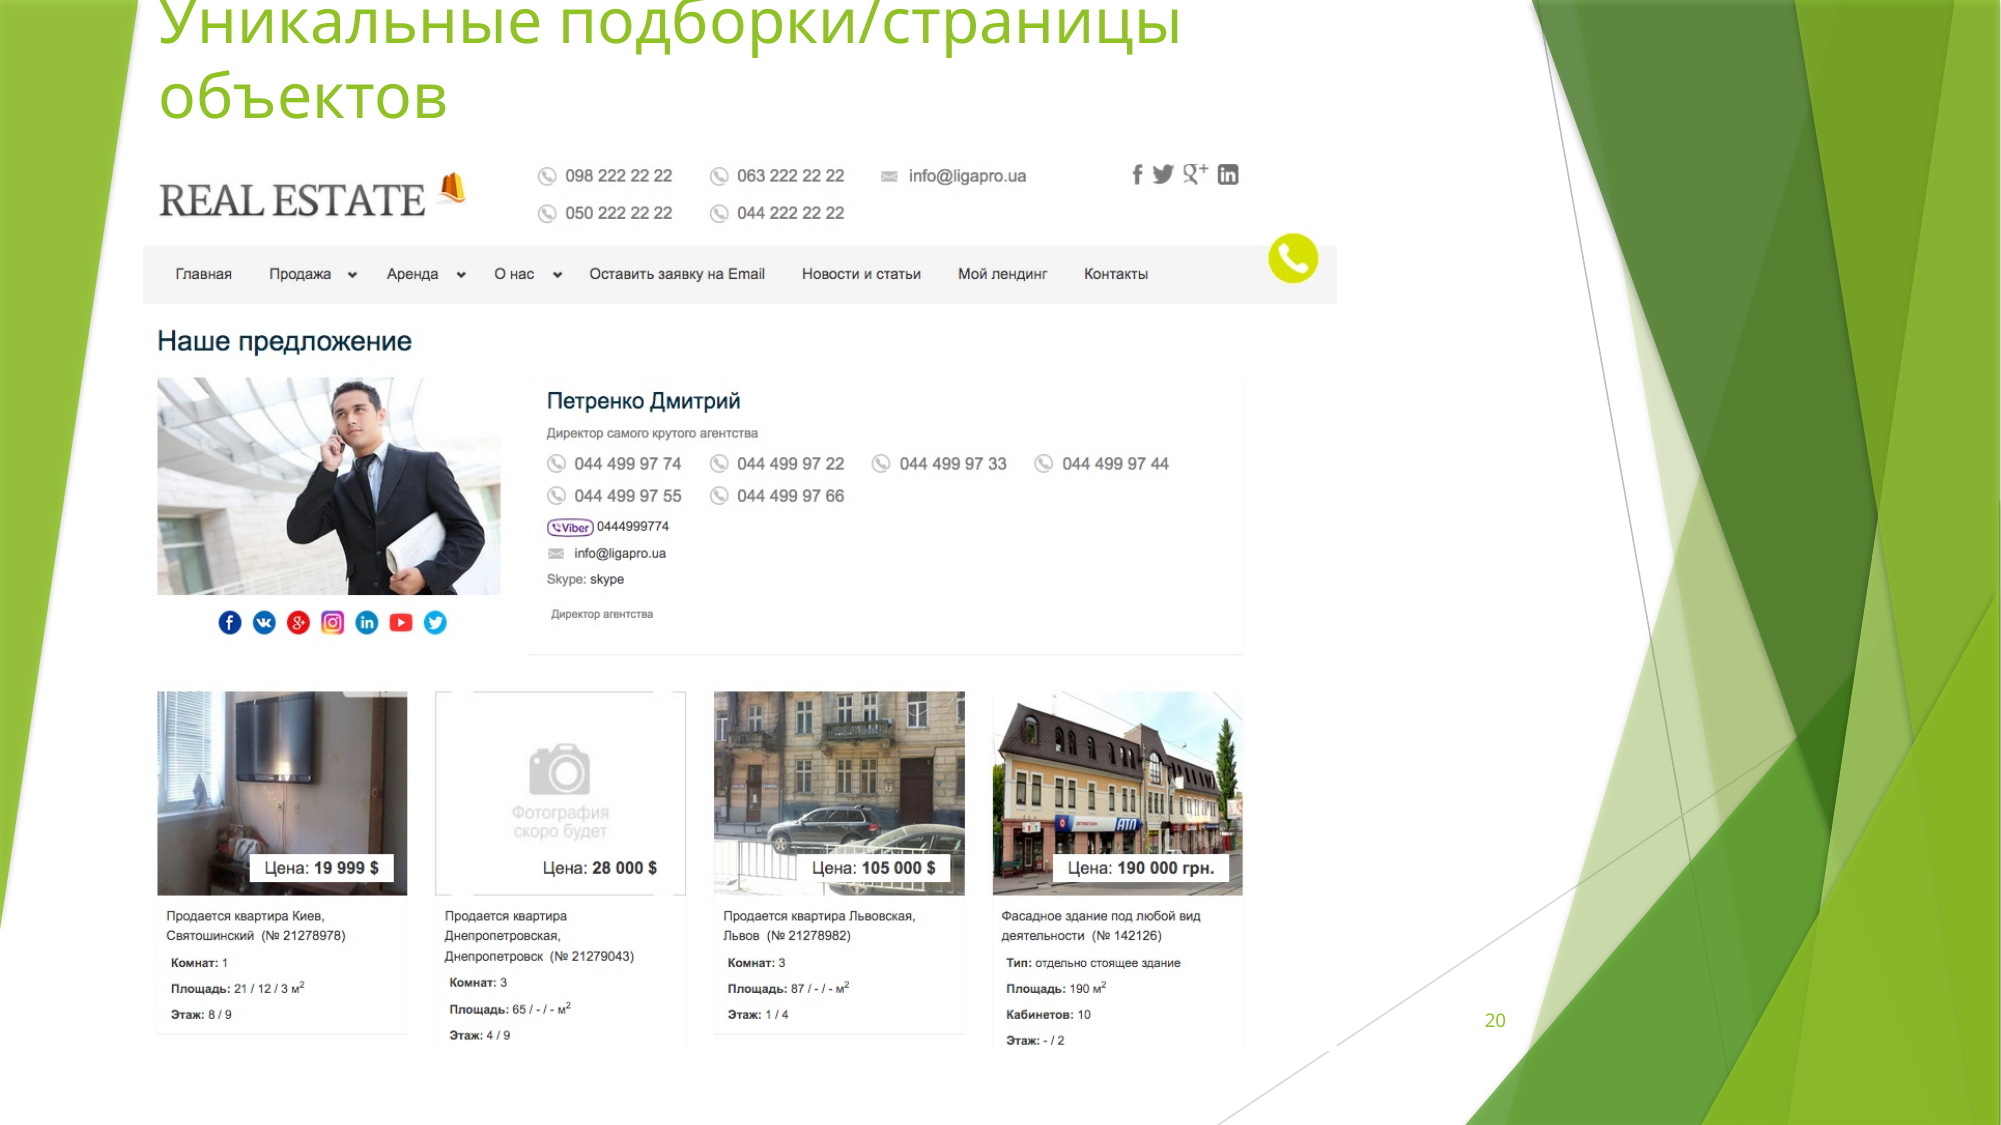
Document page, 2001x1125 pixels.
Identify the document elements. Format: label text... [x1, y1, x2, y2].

picture [143, 162, 1338, 1052]
slide_number 20 [1409, 991, 1522, 1051]
text_box Уникальные подборки/страницы объектов [143, 37, 1418, 139]
